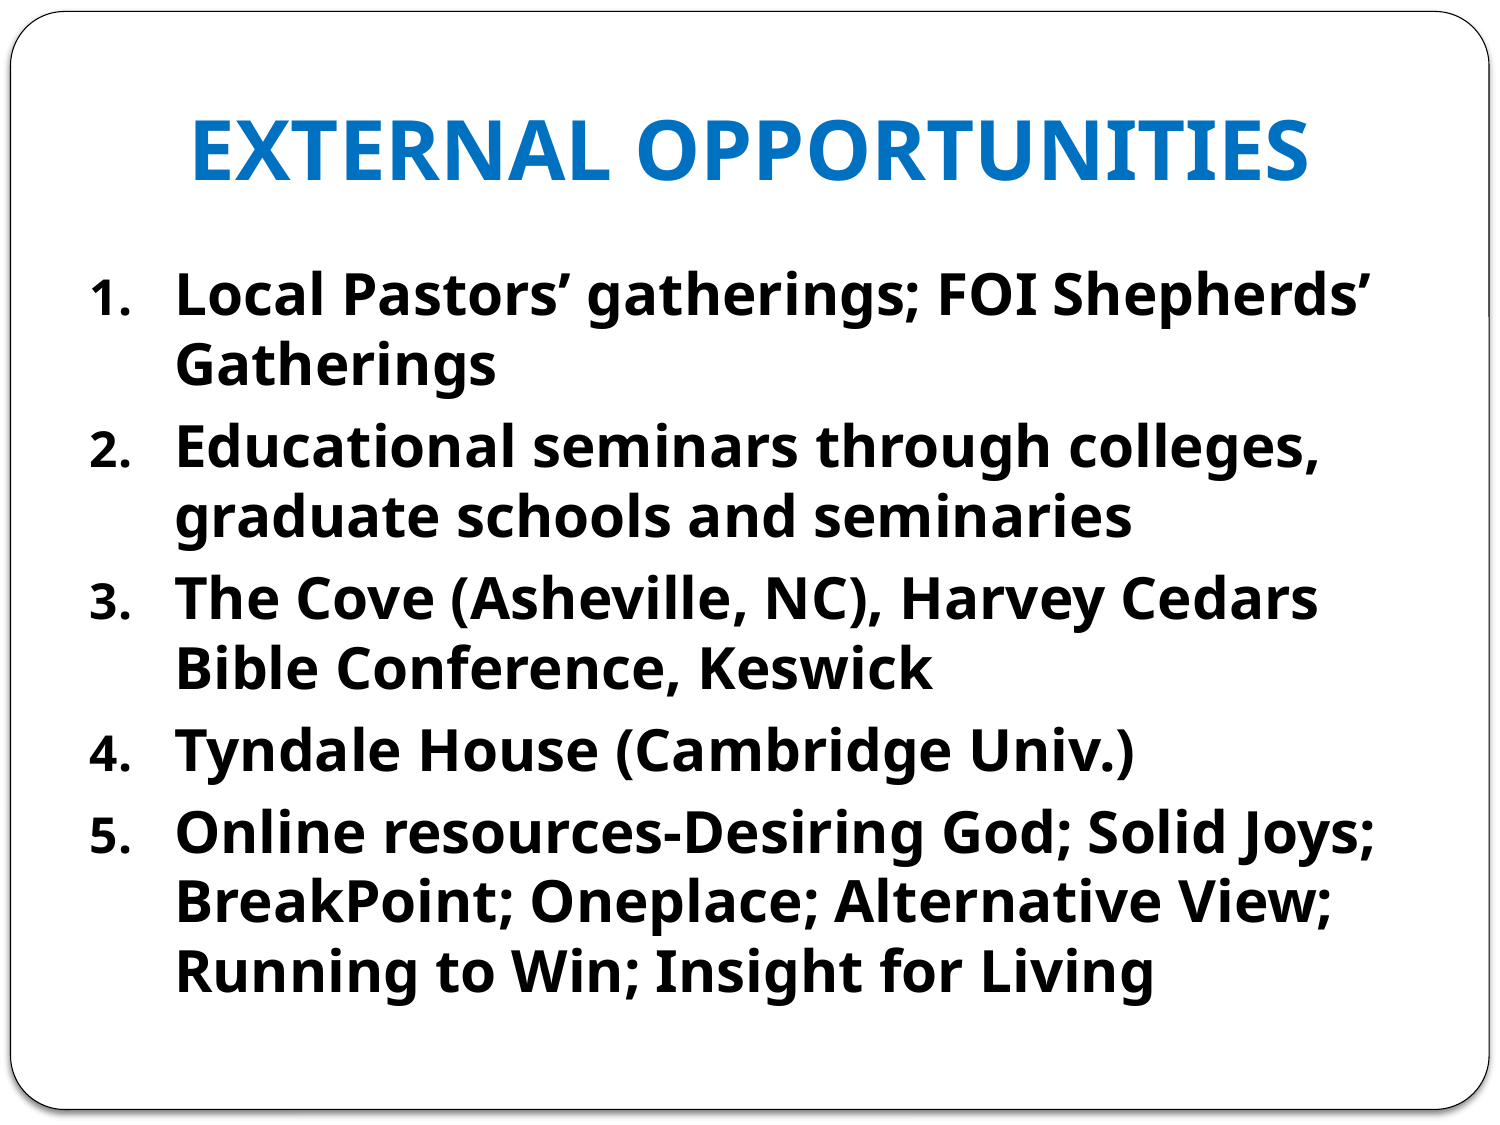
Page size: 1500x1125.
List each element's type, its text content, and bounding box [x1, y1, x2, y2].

title EXTERNAL OPPORTUNITIES [75, 70, 1425, 213]
list Local Pastors’ gatherings; FOI Shepherds’ Gatherings Educational seminars through colleges, graduate schools and seminaries The Cove (Asheville, NC), Harvey Cedars Bible Conference, Keswick Tyndale House (Cambridge Univ.) Online resources-Desiring God; Solid Joys; BreakPoint; Oneplace; Alternative View; Running to Win; Insight for Living [75, 249, 1425, 1063]
